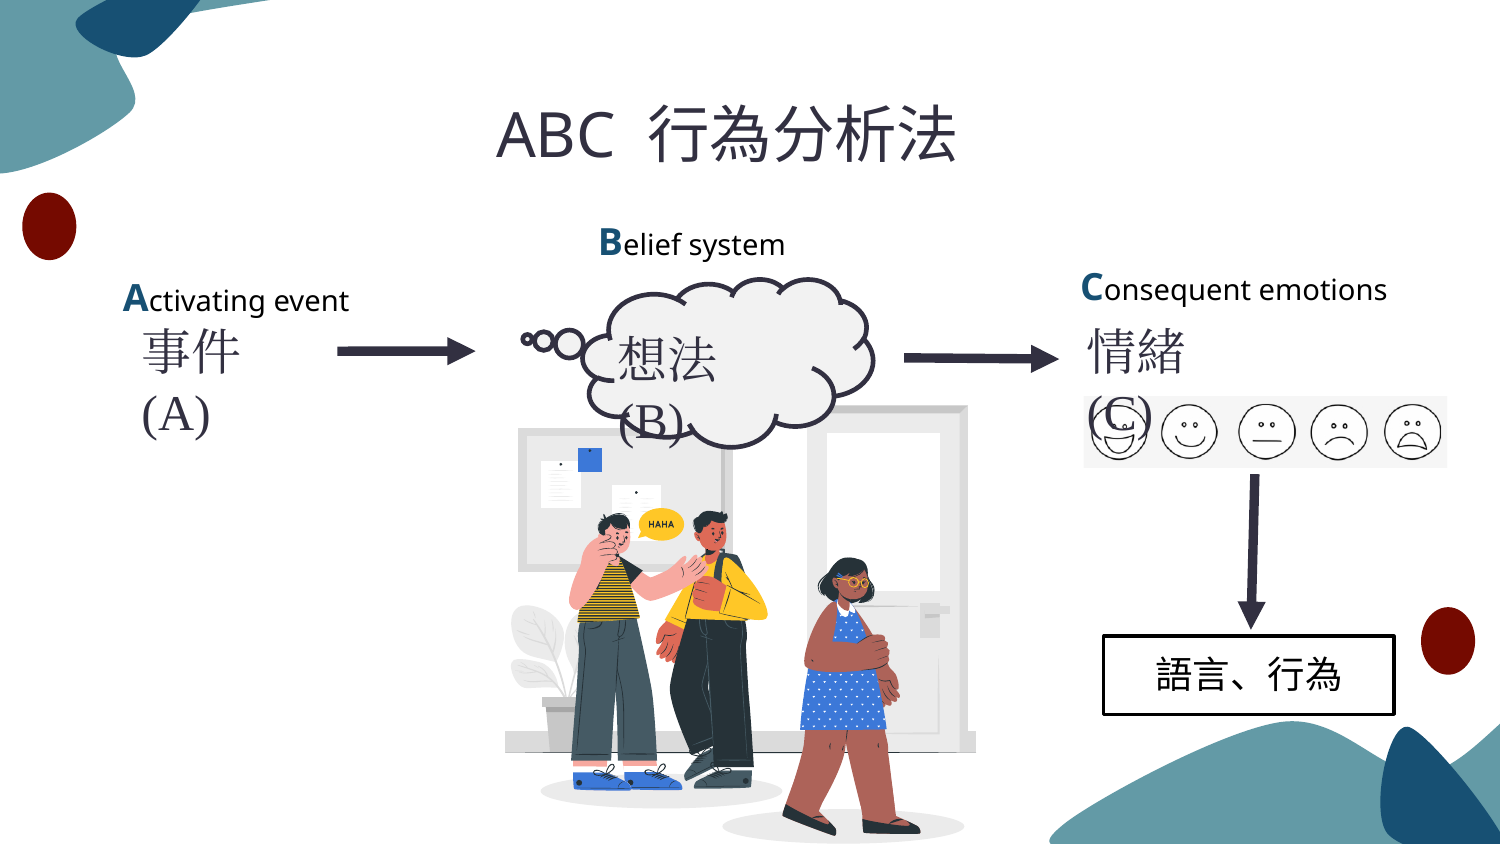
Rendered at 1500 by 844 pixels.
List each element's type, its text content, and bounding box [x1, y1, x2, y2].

text_box [555, 330, 584, 359]
text_box 想法 (B) [606, 323, 814, 403]
text_box [609, 279, 874, 403]
text_box Belief system [582, 203, 874, 278]
text_box Consequent emotions [1065, 248, 1491, 324]
text_box [522, 334, 533, 344]
picture [1083, 395, 1448, 469]
text_box 情緒 (C) [1075, 324, 1283, 446]
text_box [505, 405, 977, 844]
text_box [534, 331, 554, 351]
text_box ABC 行為分析法 [262, 68, 1193, 150]
text_box 語言、行為 [1103, 636, 1395, 715]
text_box 事件 (A) [130, 335, 338, 447]
text_box Activating event [108, 259, 447, 335]
text_box [582, 335, 606, 403]
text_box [1250, 473, 1256, 631]
